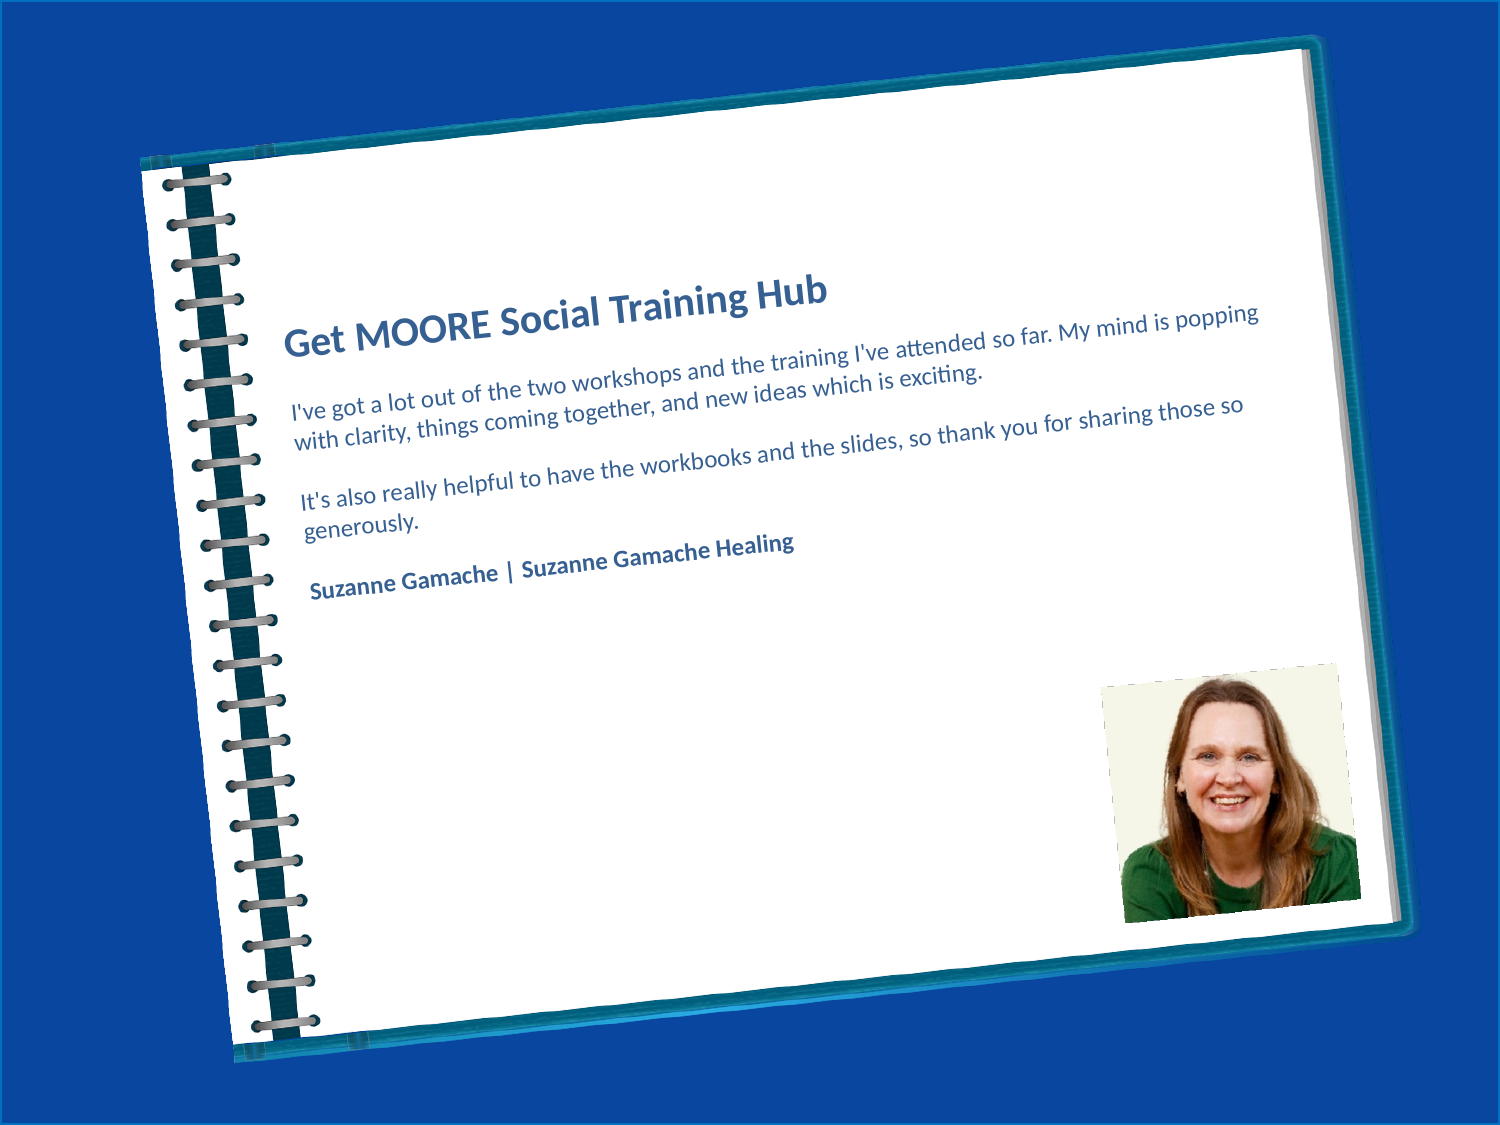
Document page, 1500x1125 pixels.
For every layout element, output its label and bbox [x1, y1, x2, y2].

text_box [0, 0, 1500, 1125]
picture [138, 1, 1500, 1080]
